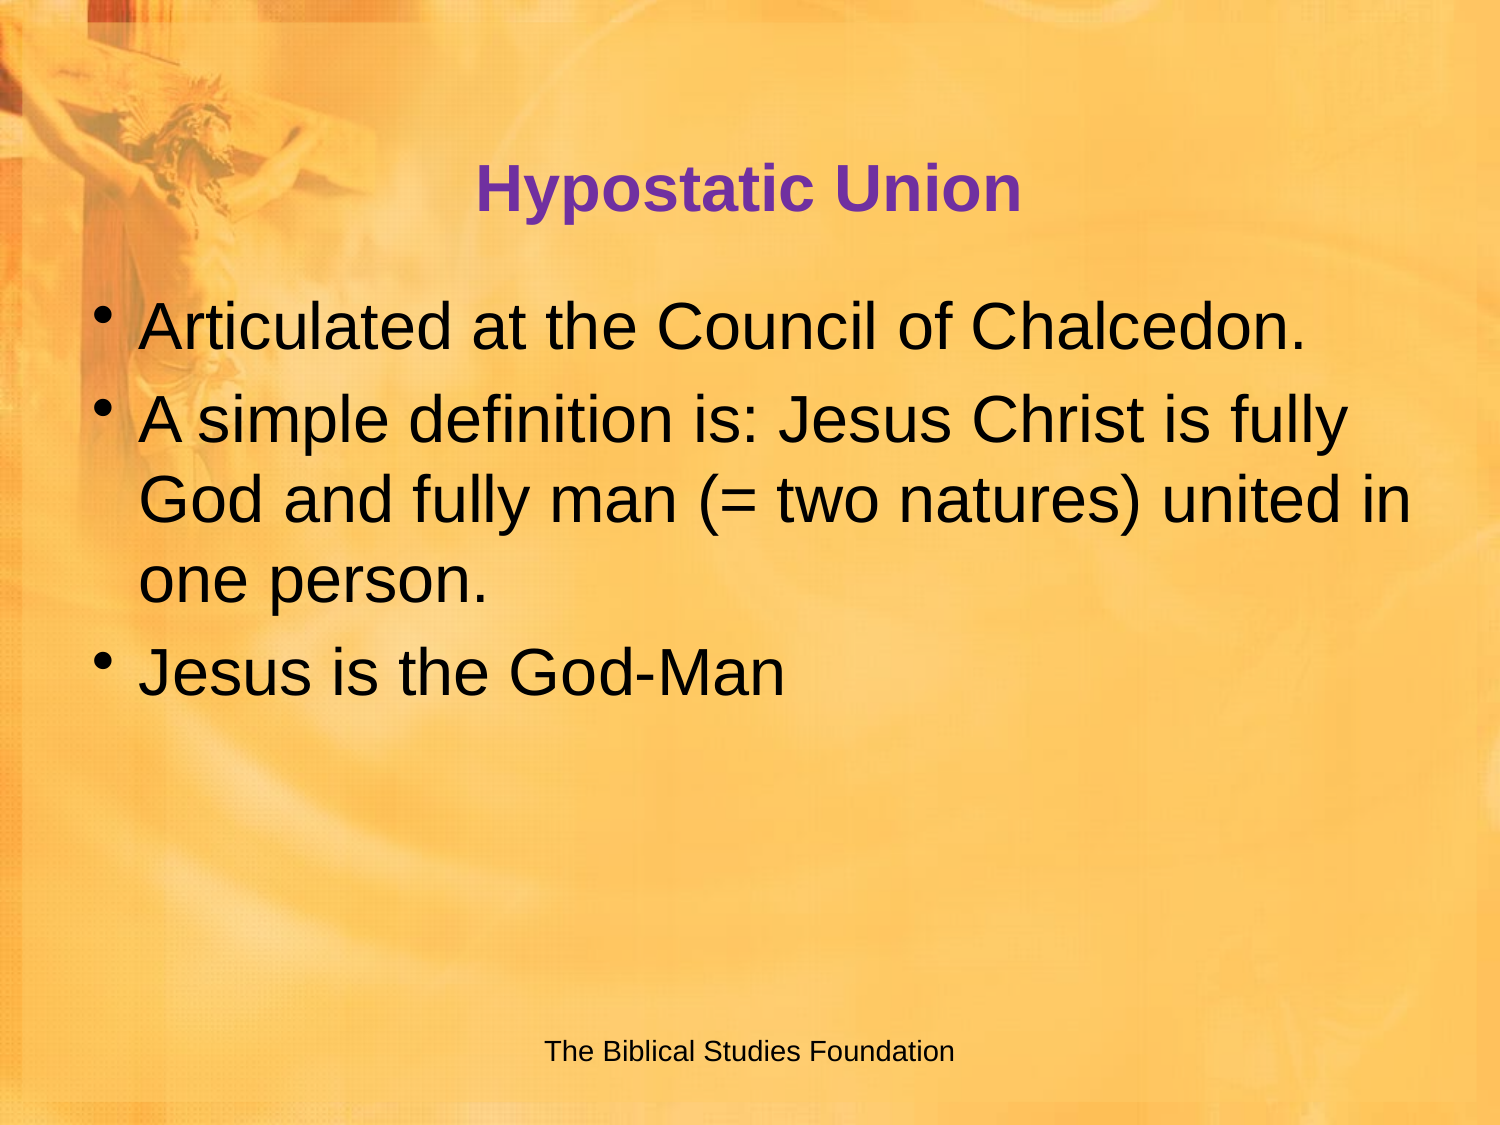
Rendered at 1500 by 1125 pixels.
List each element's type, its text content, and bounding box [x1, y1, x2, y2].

list Articulated at the Council of Chalcedon. A simple definition is: Jesus Christ is fully God and fully man (= two natures) united in one person. Jesus is the God-Man [1, 275, 1500, 1088]
title Hypostatic Union [74, 45, 1425, 233]
picture [0, 0, 1500, 1125]
footer The Biblical Studies Foundation [512, 1024, 988, 1103]
